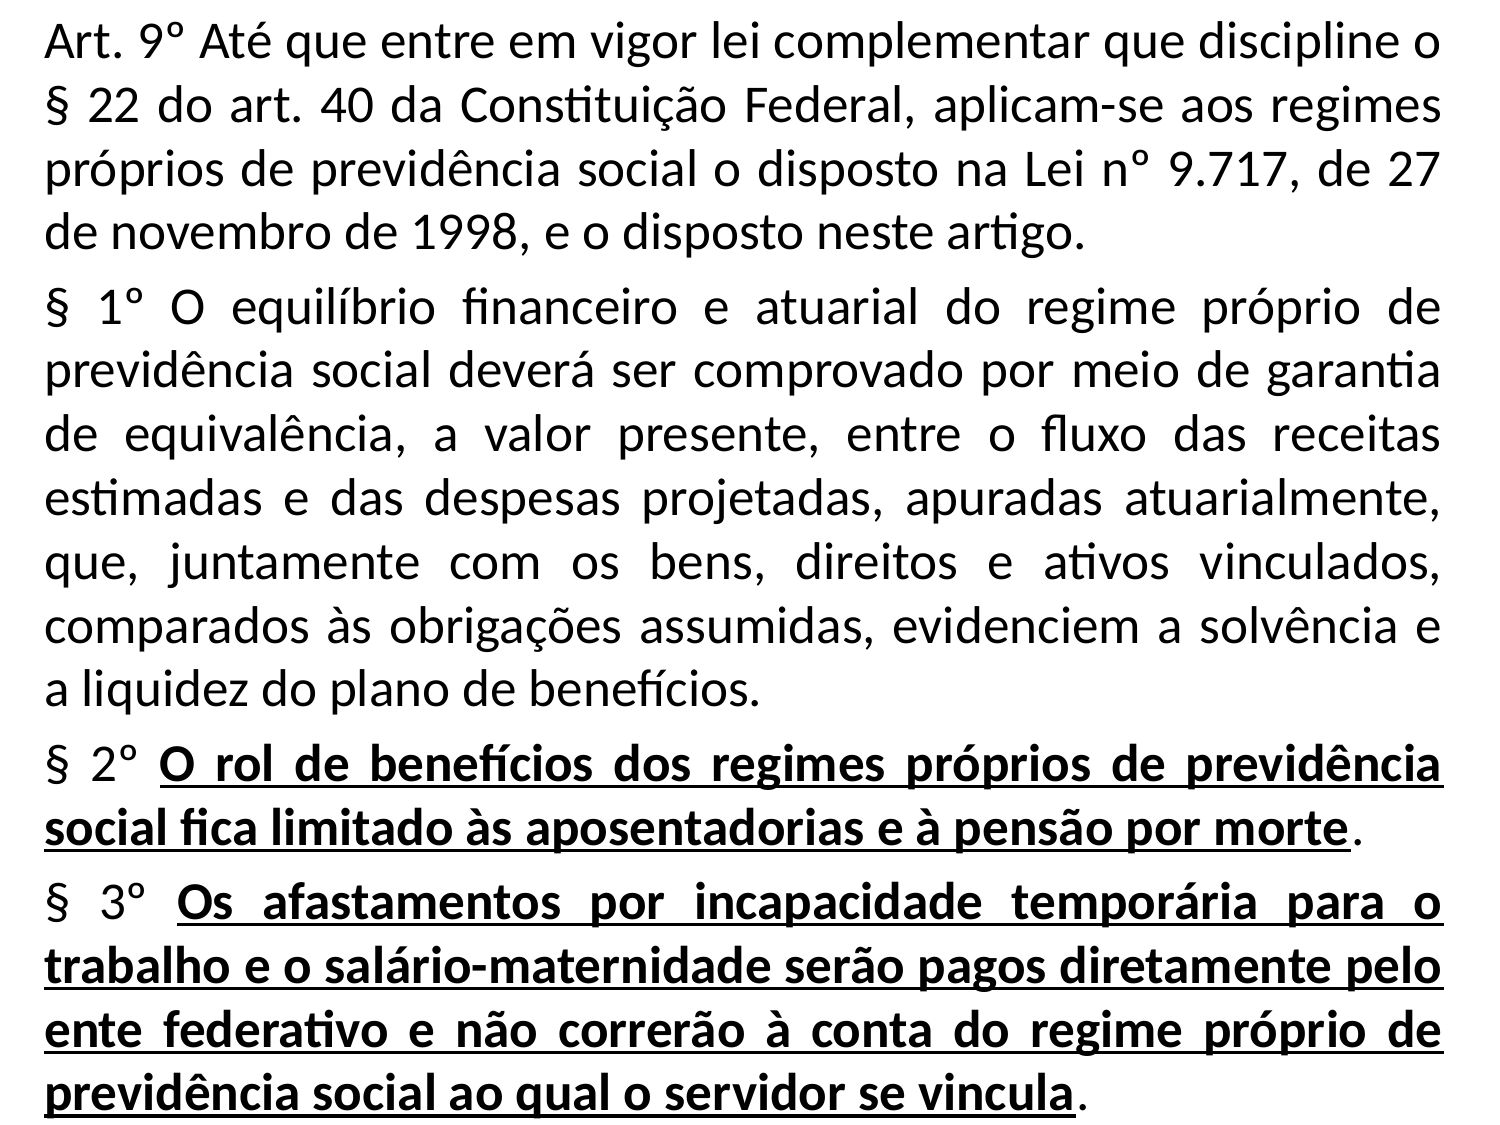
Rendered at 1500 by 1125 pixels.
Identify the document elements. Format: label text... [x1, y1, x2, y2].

list Art. 9º Até que entre em vigor lei complementar que discipline o § 22 do art. 40 da Constituição Federal, aplicam-se aos regimes próprios de previdência social o disposto na Lei nº 9.717, de 27 de novembro de 1998, e o disposto neste artigo. § 1º O equilíbrio financeiro e atuarial do regime próprio de previdência social deverá ser comprovado por meio de garantia de equivalência, a valor presente, entre o fluxo das receitas estimadas e das despesas projetadas, apuradas atuarialmente, que, juntamente com os bens, direitos e ativos vinculados, comparados às obrigações assumidas, evidenciem a solvência e a liquidez do plano de benefícios. § 2º O rol de benefícios dos regimes próprios de previdência social fica limitado às aposentadorias e à pensão por morte. § 3º Os afastamentos por incapacidade temporária para o trabalho e o salário-maternidade serão pagos diretamente pelo ente federativo e não correrão à conta do regime próprio de previdência social ao qual o servidor se vincula. [29, 0, 1459, 1059]
